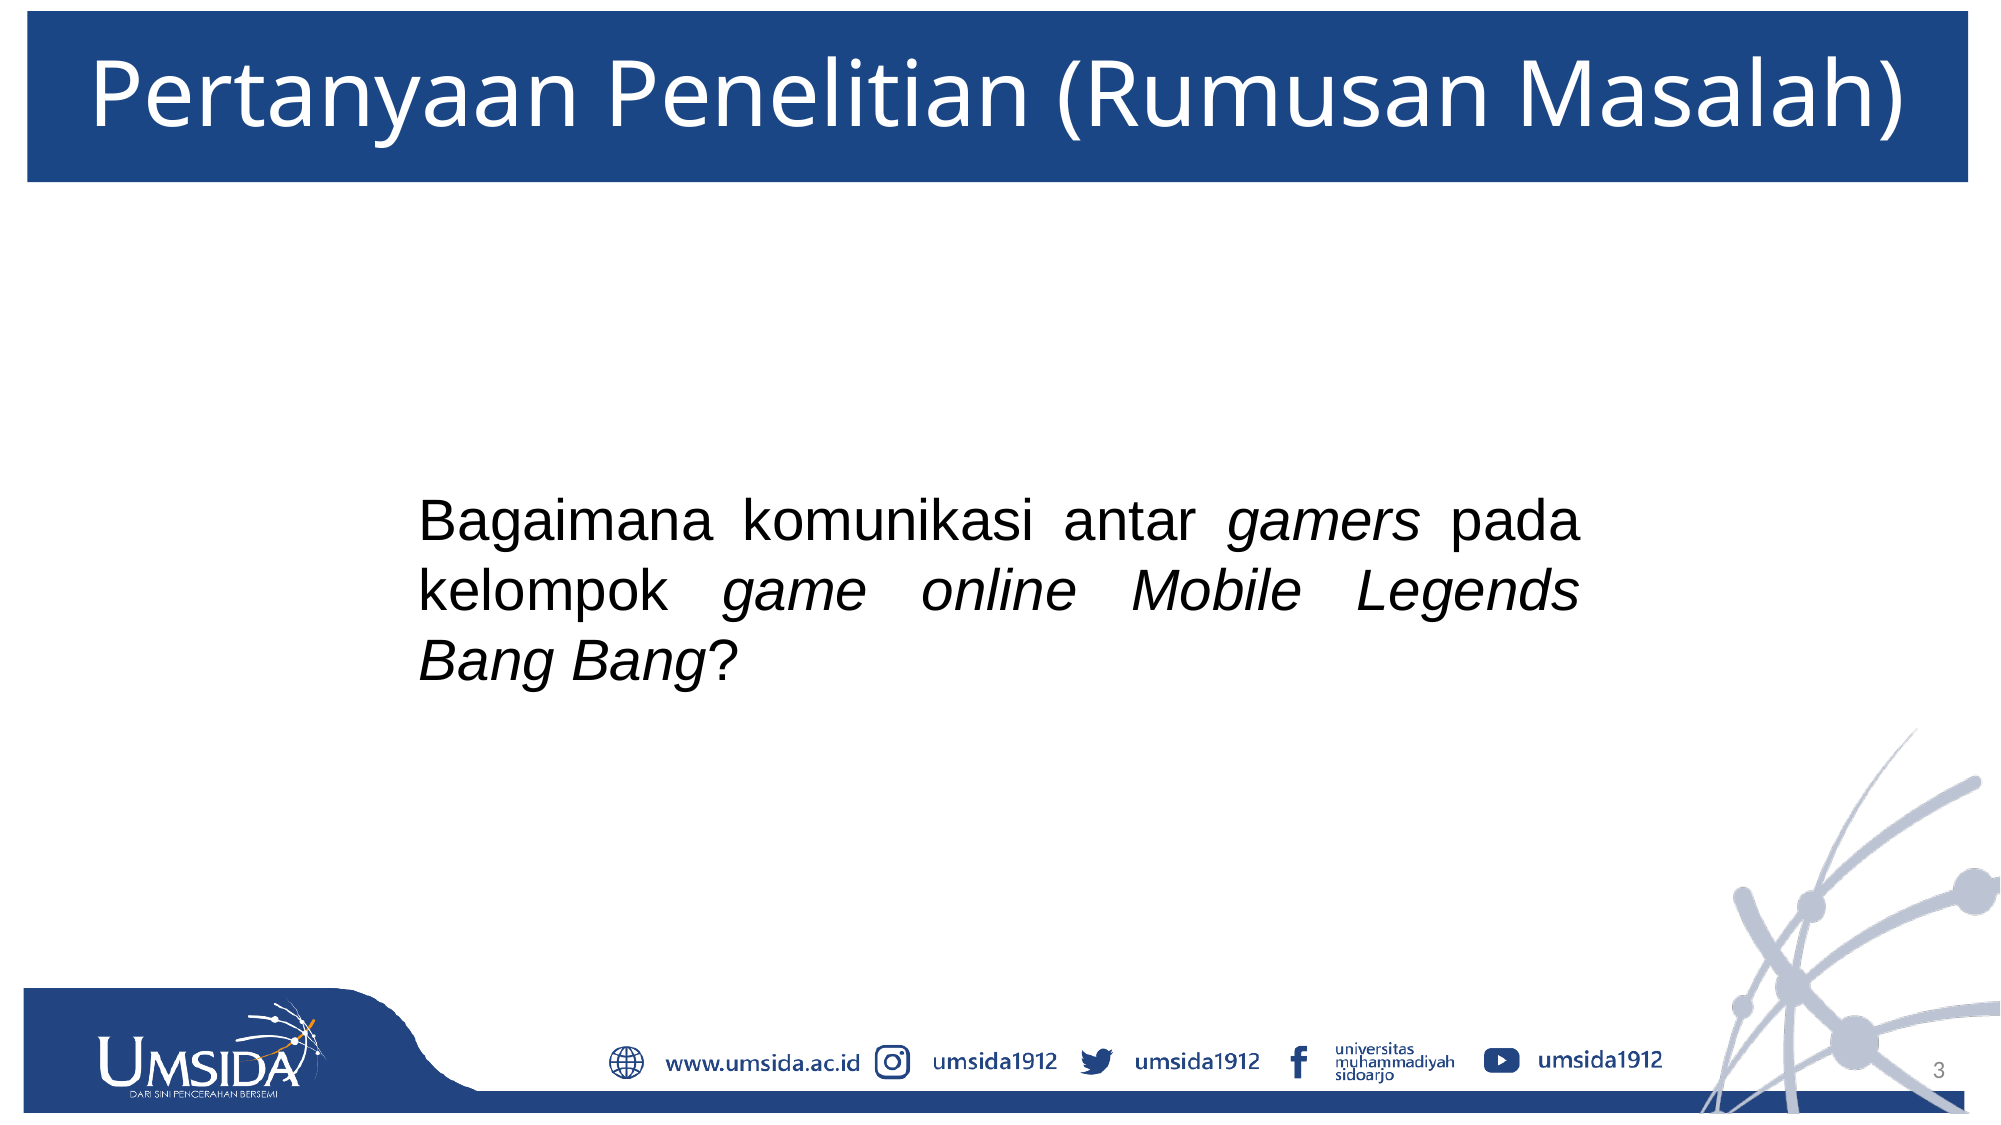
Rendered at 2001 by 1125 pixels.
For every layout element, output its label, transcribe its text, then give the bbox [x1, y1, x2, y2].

picture [23, 51, 2001, 1114]
text_box Bagaimana komunikasi antar gamers pada kelompok game online Mobile Legends Bang Bang? [404, 474, 1596, 700]
title Pertanyaan Penelitian (Rumusan Masalah) [27, 11, 1969, 183]
